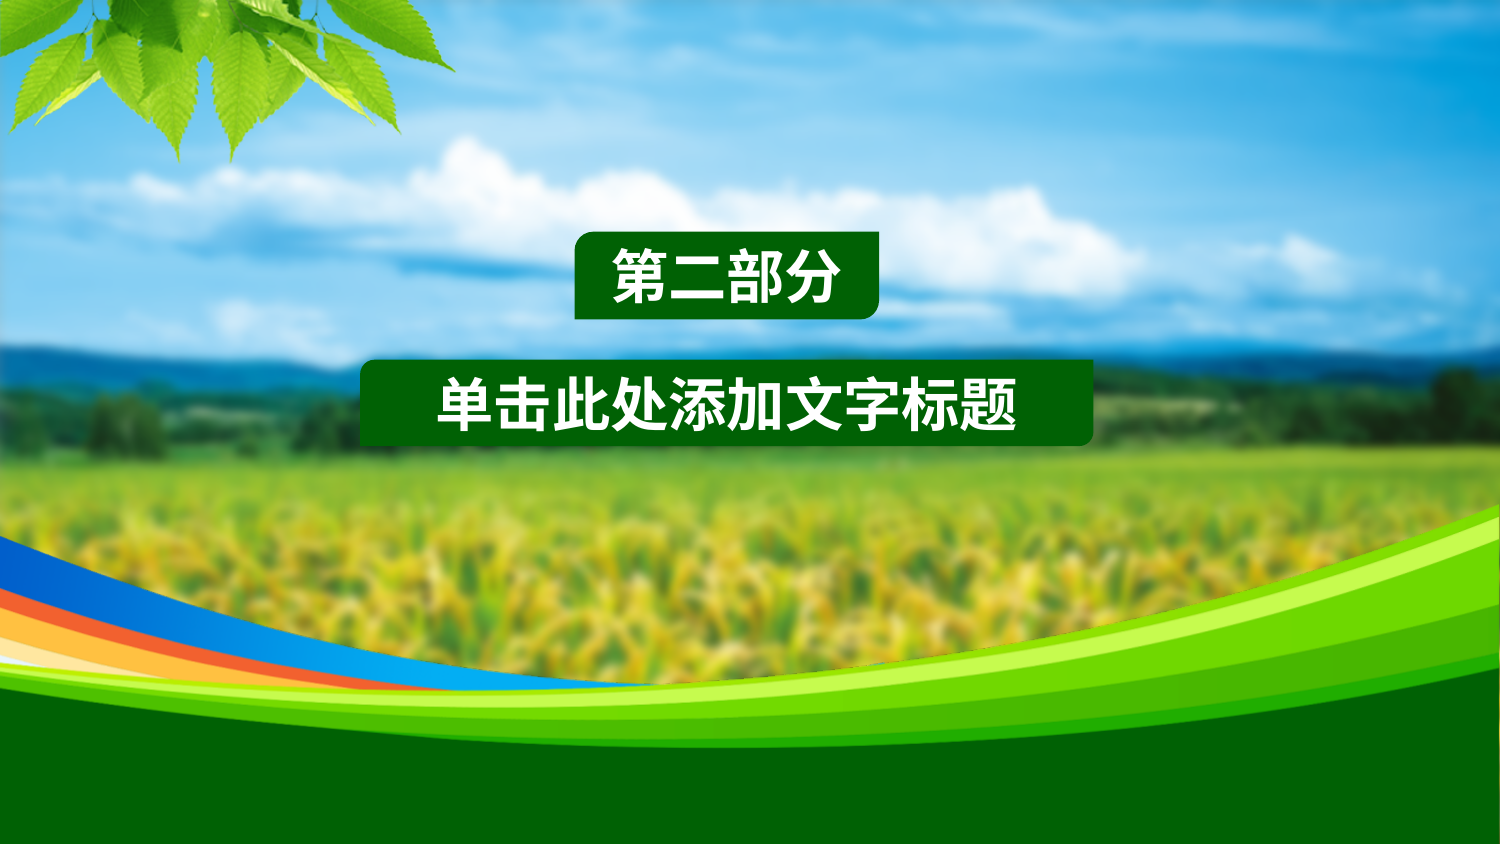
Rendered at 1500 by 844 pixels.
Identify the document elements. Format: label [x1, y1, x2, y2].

text_box [0, 0, 1500, 844]
